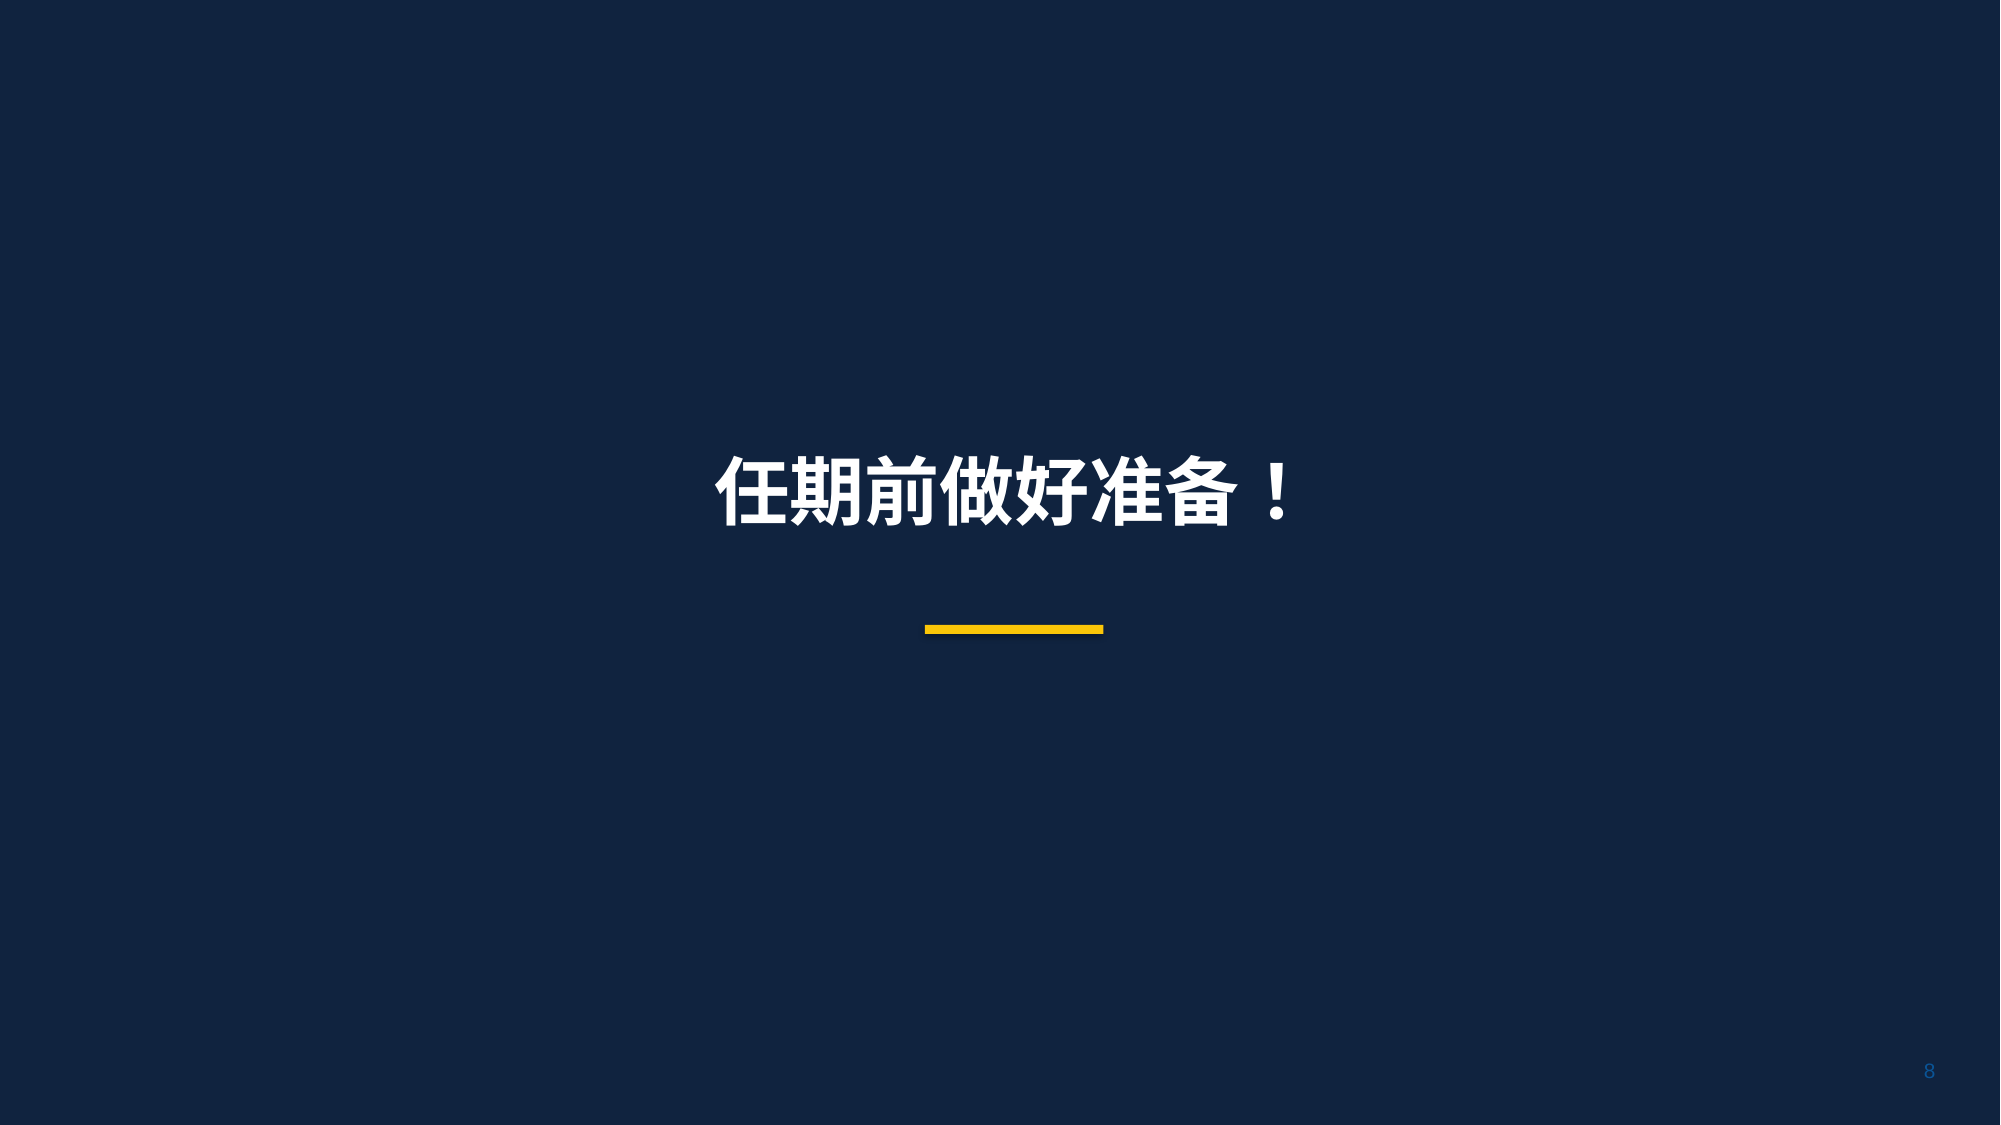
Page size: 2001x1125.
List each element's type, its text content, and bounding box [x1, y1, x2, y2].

text_box [924, 624, 1104, 635]
text_box 任期前做好准备！ [232, 437, 1796, 563]
